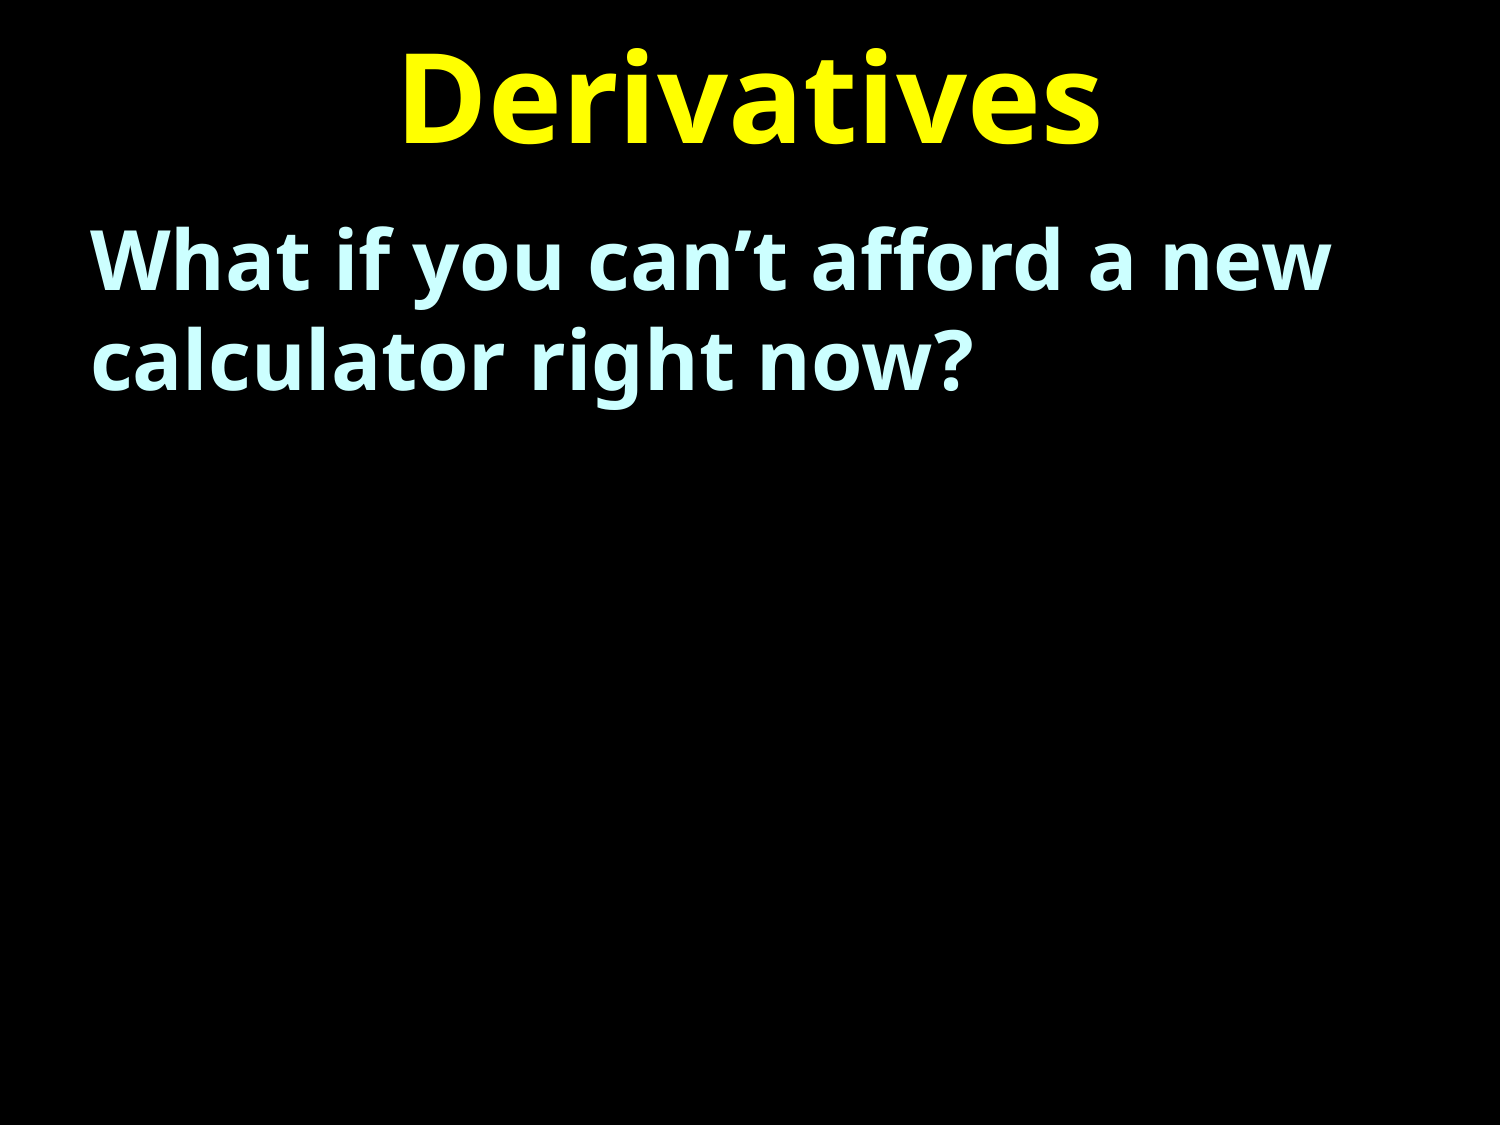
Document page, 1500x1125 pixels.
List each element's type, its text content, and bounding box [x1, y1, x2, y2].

title Derivatives [0, 0, 1500, 188]
list What if you can’t afford a new calculator right now? [75, 200, 1438, 1125]
